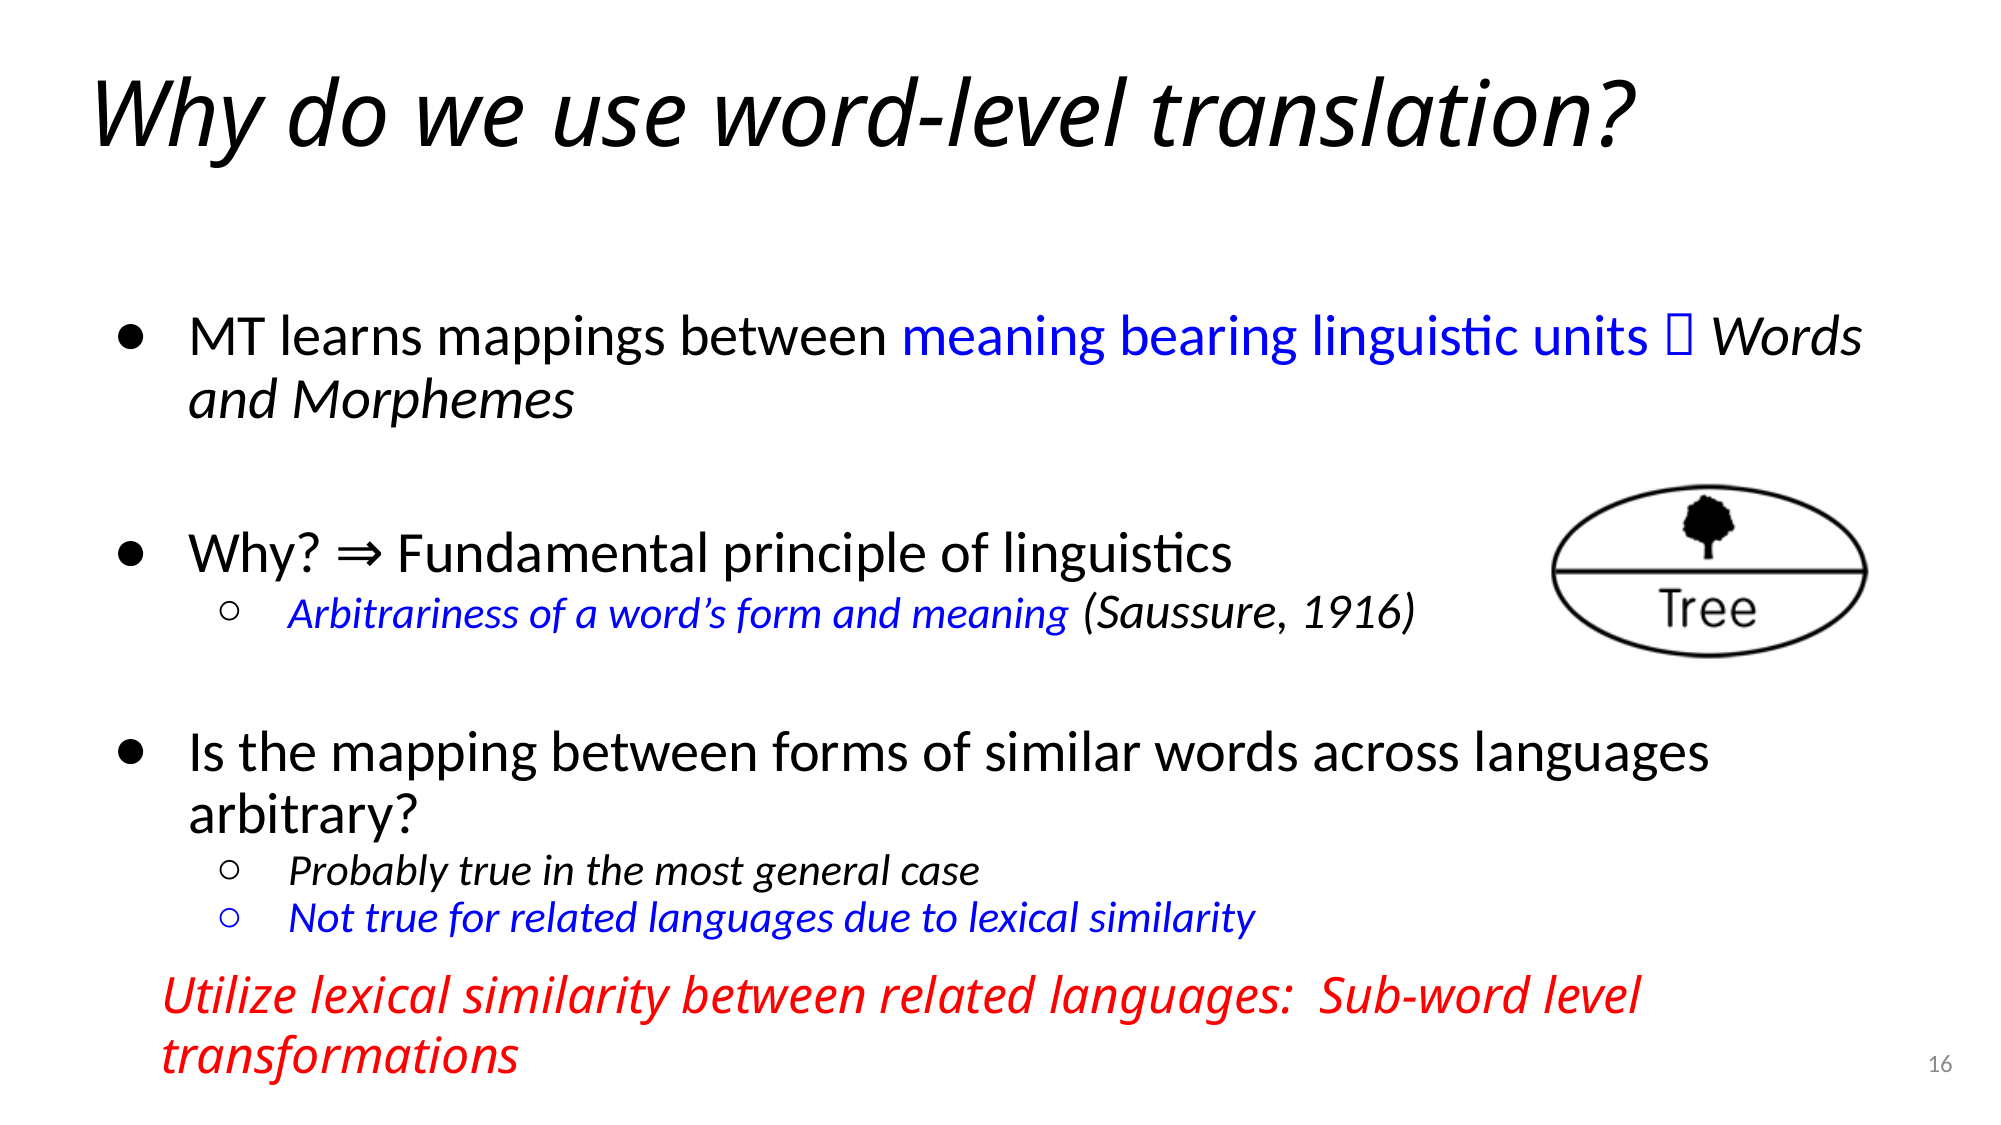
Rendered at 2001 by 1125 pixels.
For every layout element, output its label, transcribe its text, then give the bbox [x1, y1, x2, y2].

title Why do we use word-level translation? [68, 47, 1932, 173]
slide_number 16 [1853, 1019, 1974, 1106]
picture [1541, 452, 1897, 673]
list MT learns mappings between meaning bearing linguistic units  Words and Morphemes Why? ⇒ Fundamental principle of linguistics Arbitrariness of a word’s form and meaning (Saussure, 1916) Is the mapping between forms of similar words across languages arbitrary? Probably true in the most general case Not true for related languages due to lexical similarity [68, 285, 1932, 998]
text_box Utilize lexical similarity between related languages: Sub-word level transformations [141, 943, 1957, 1074]
